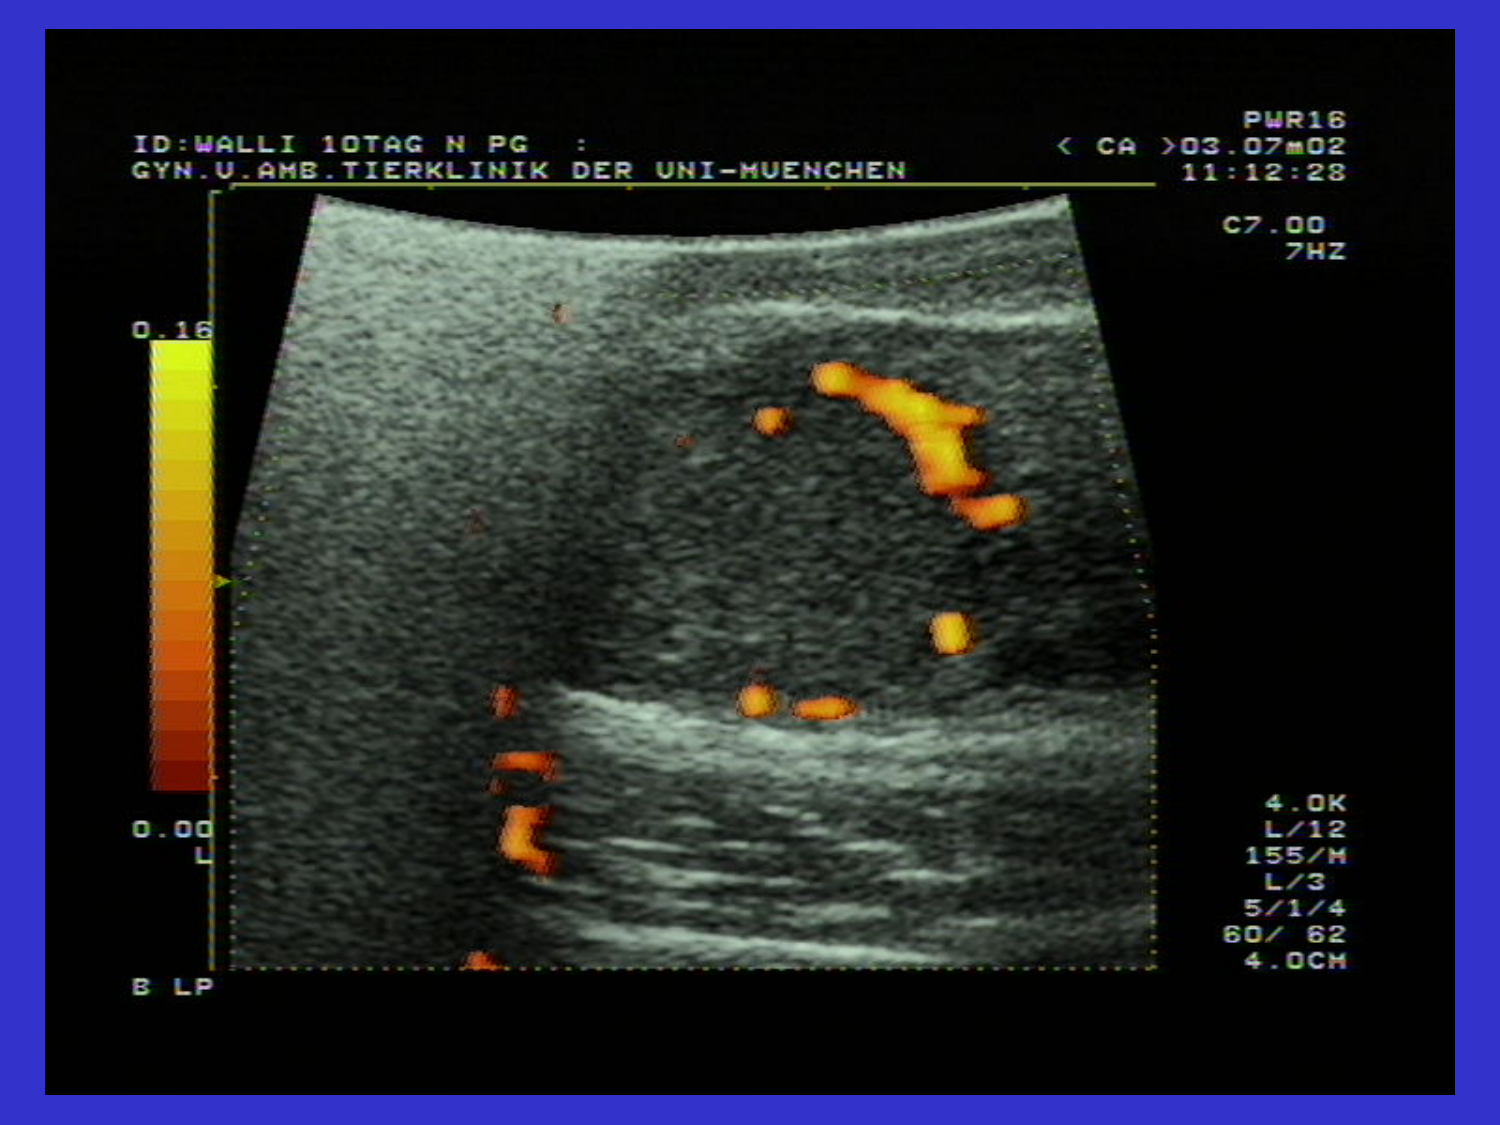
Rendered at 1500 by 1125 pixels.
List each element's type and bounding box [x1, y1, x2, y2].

picture [44, 29, 1456, 1096]
